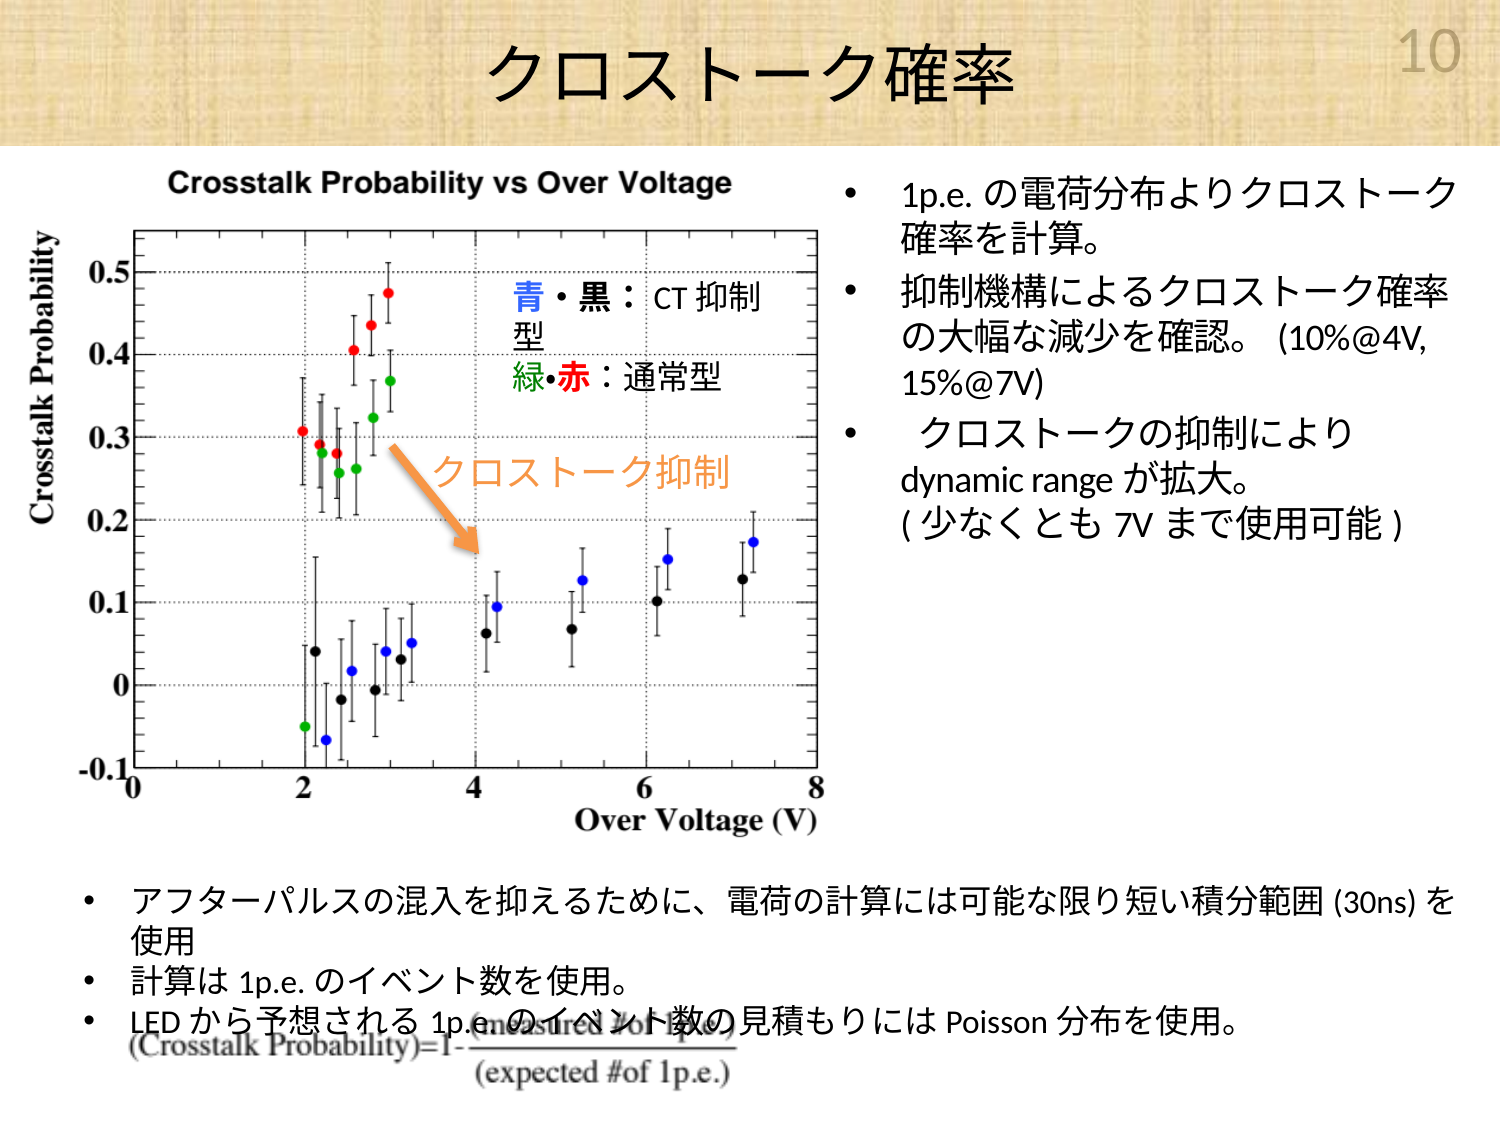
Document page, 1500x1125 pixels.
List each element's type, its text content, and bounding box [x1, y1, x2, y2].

text_box アフターパルスの混入を抑えるために、電荷の計算には可能な限り短い積分範囲(30ns)を使用 計算は1p.e.のイベント数を使用。 LEDから予想される1p.e.のイベント数の見積もりにはPoisson分布を使用。 [68, 872, 1478, 1048]
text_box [391, 445, 480, 555]
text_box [125, 1004, 742, 1125]
list 1p.e.の電荷分布よりクロストーク確率を計算。 抑制機構によるクロストーク確率の大幅な減少を確認。(10%@4V, 15%@7V) クロストークの抑制によりdynamic rangeが拡大。 (少なくとも7Vまで使用可能) [898, 162, 1500, 573]
slide_number 10 [1325, 15, 1478, 76]
title クロストーク確率 [0, 0, 1500, 146]
picture [0, 162, 897, 849]
